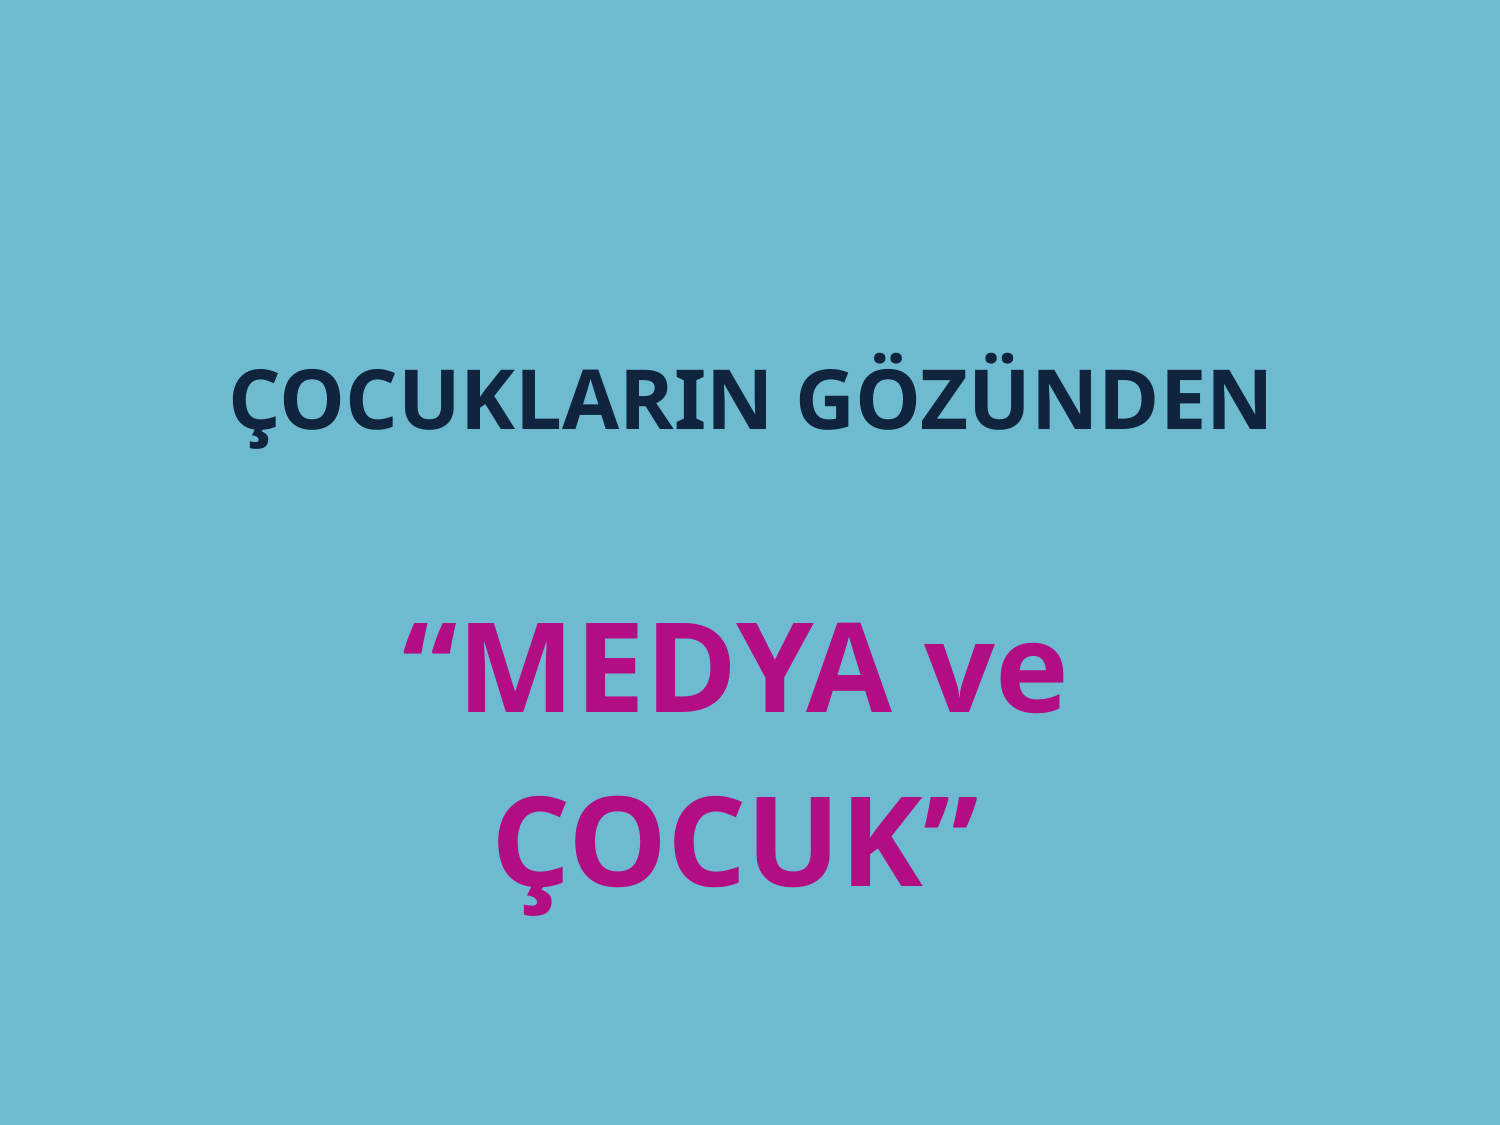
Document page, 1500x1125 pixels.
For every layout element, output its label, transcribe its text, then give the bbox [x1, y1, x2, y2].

list ÇOCUKLARIN GÖZÜNDEN “MEDYA ve ÇOCUK” [76, 231, 1427, 923]
